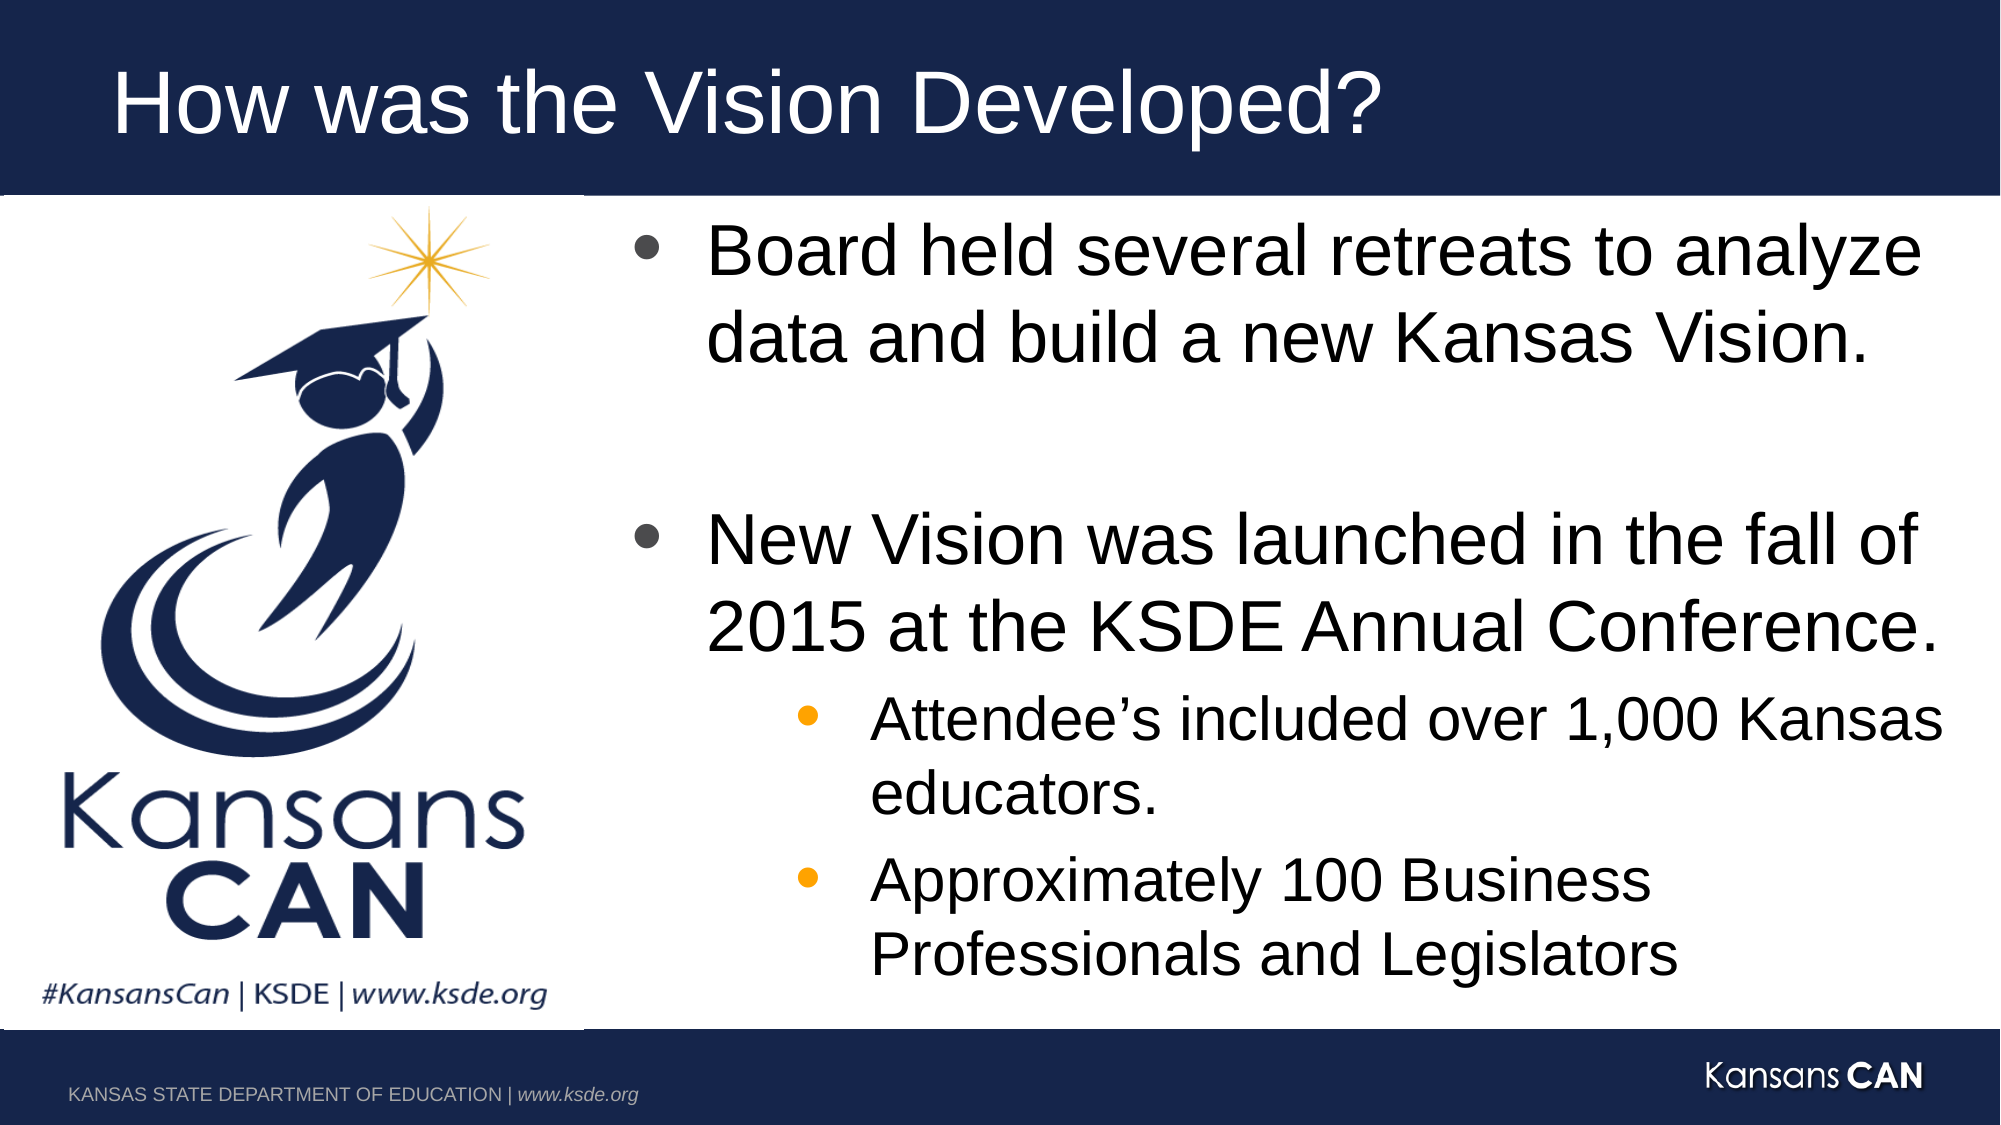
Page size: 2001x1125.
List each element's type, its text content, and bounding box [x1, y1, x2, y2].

picture [1696, 1054, 1931, 1095]
title How was the Vision Developed? [66, 0, 1967, 197]
list Board held several retreats to analyze data and build a new Kansas Vision. New Vision was launched in the fall of 2015 at the KSDE Annual Conference. Attendee’s included over 1,000 Kansas educators. Approximately 100 Business Professionals and Legislators [616, 197, 1967, 1030]
picture [3, 195, 584, 1030]
